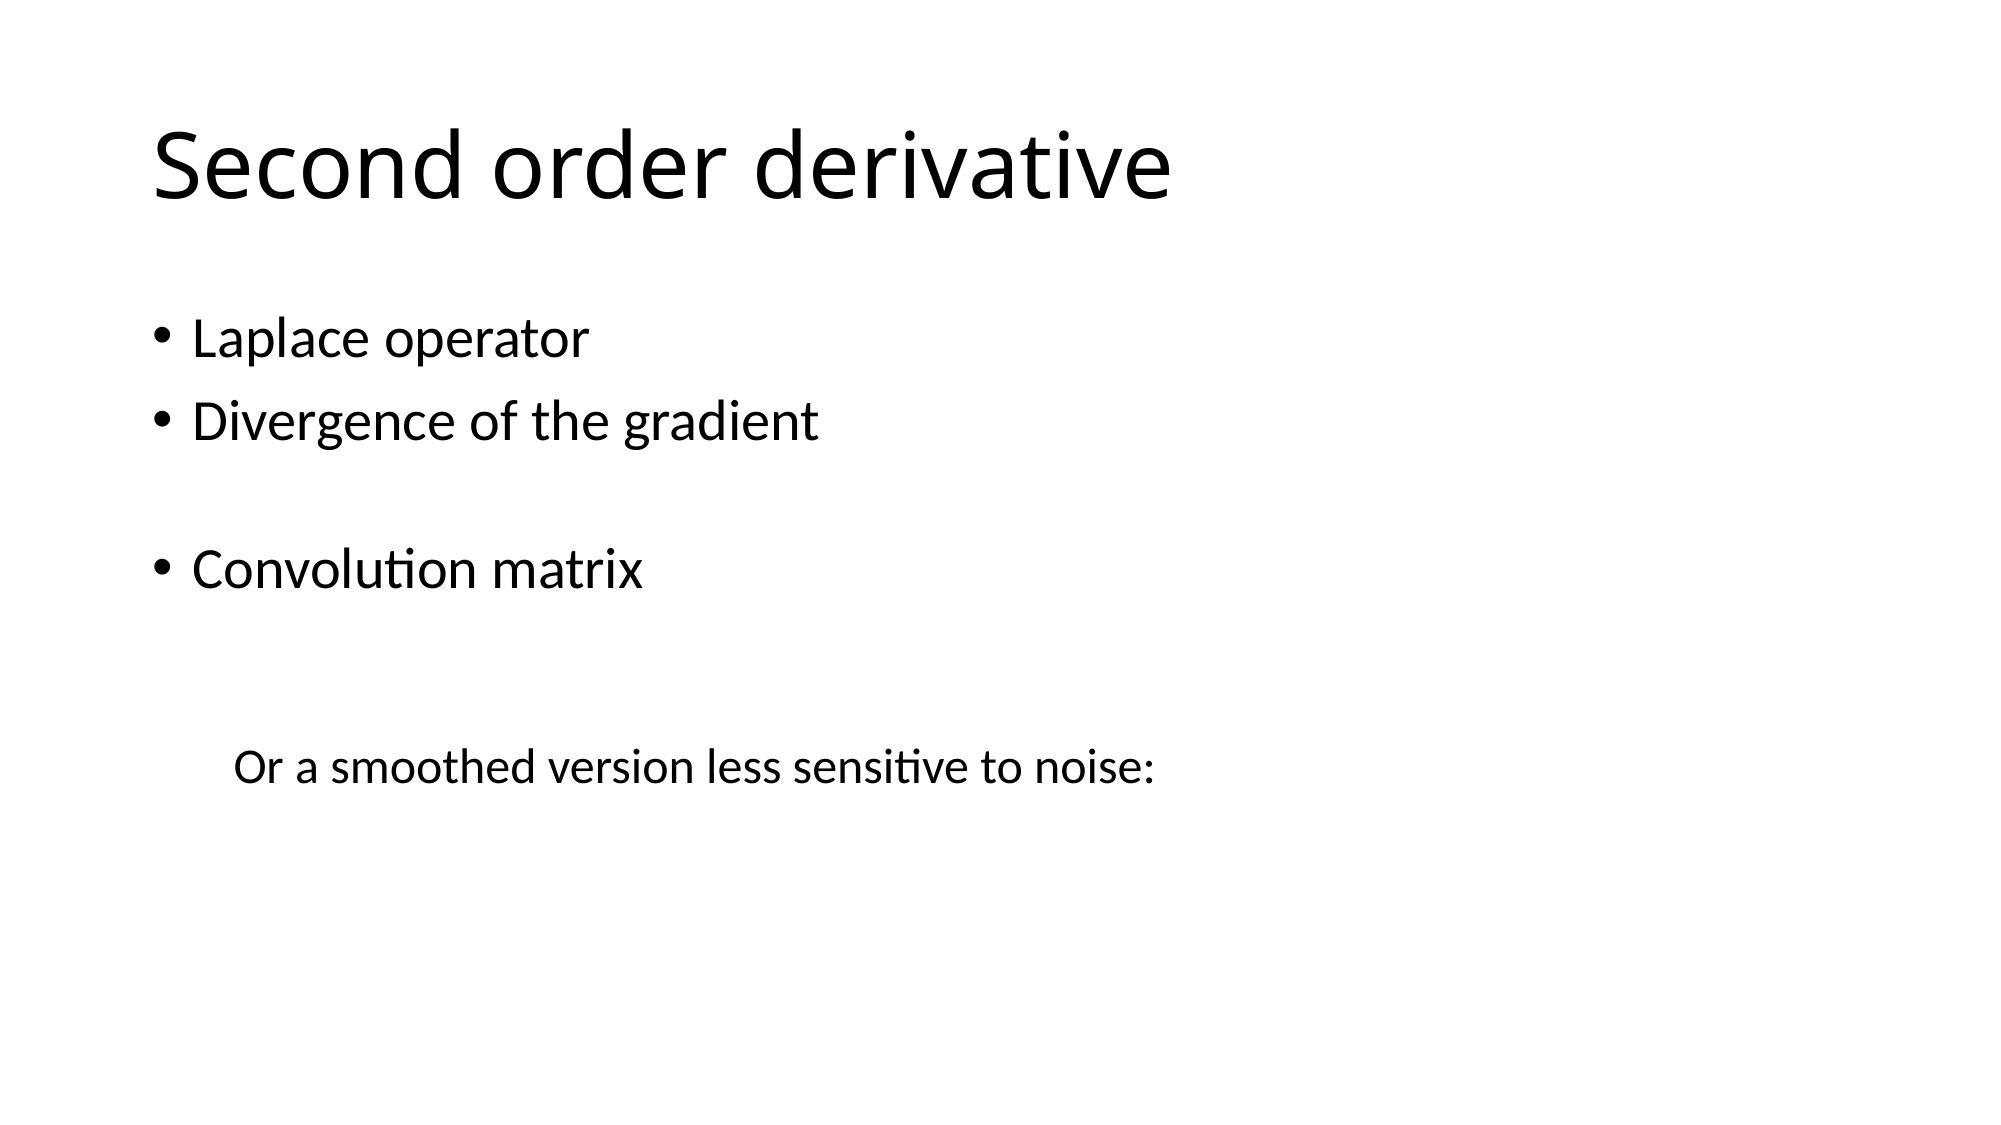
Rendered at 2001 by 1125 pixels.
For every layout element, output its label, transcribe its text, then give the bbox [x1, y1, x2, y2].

title Second order derivative [137, 59, 1863, 278]
